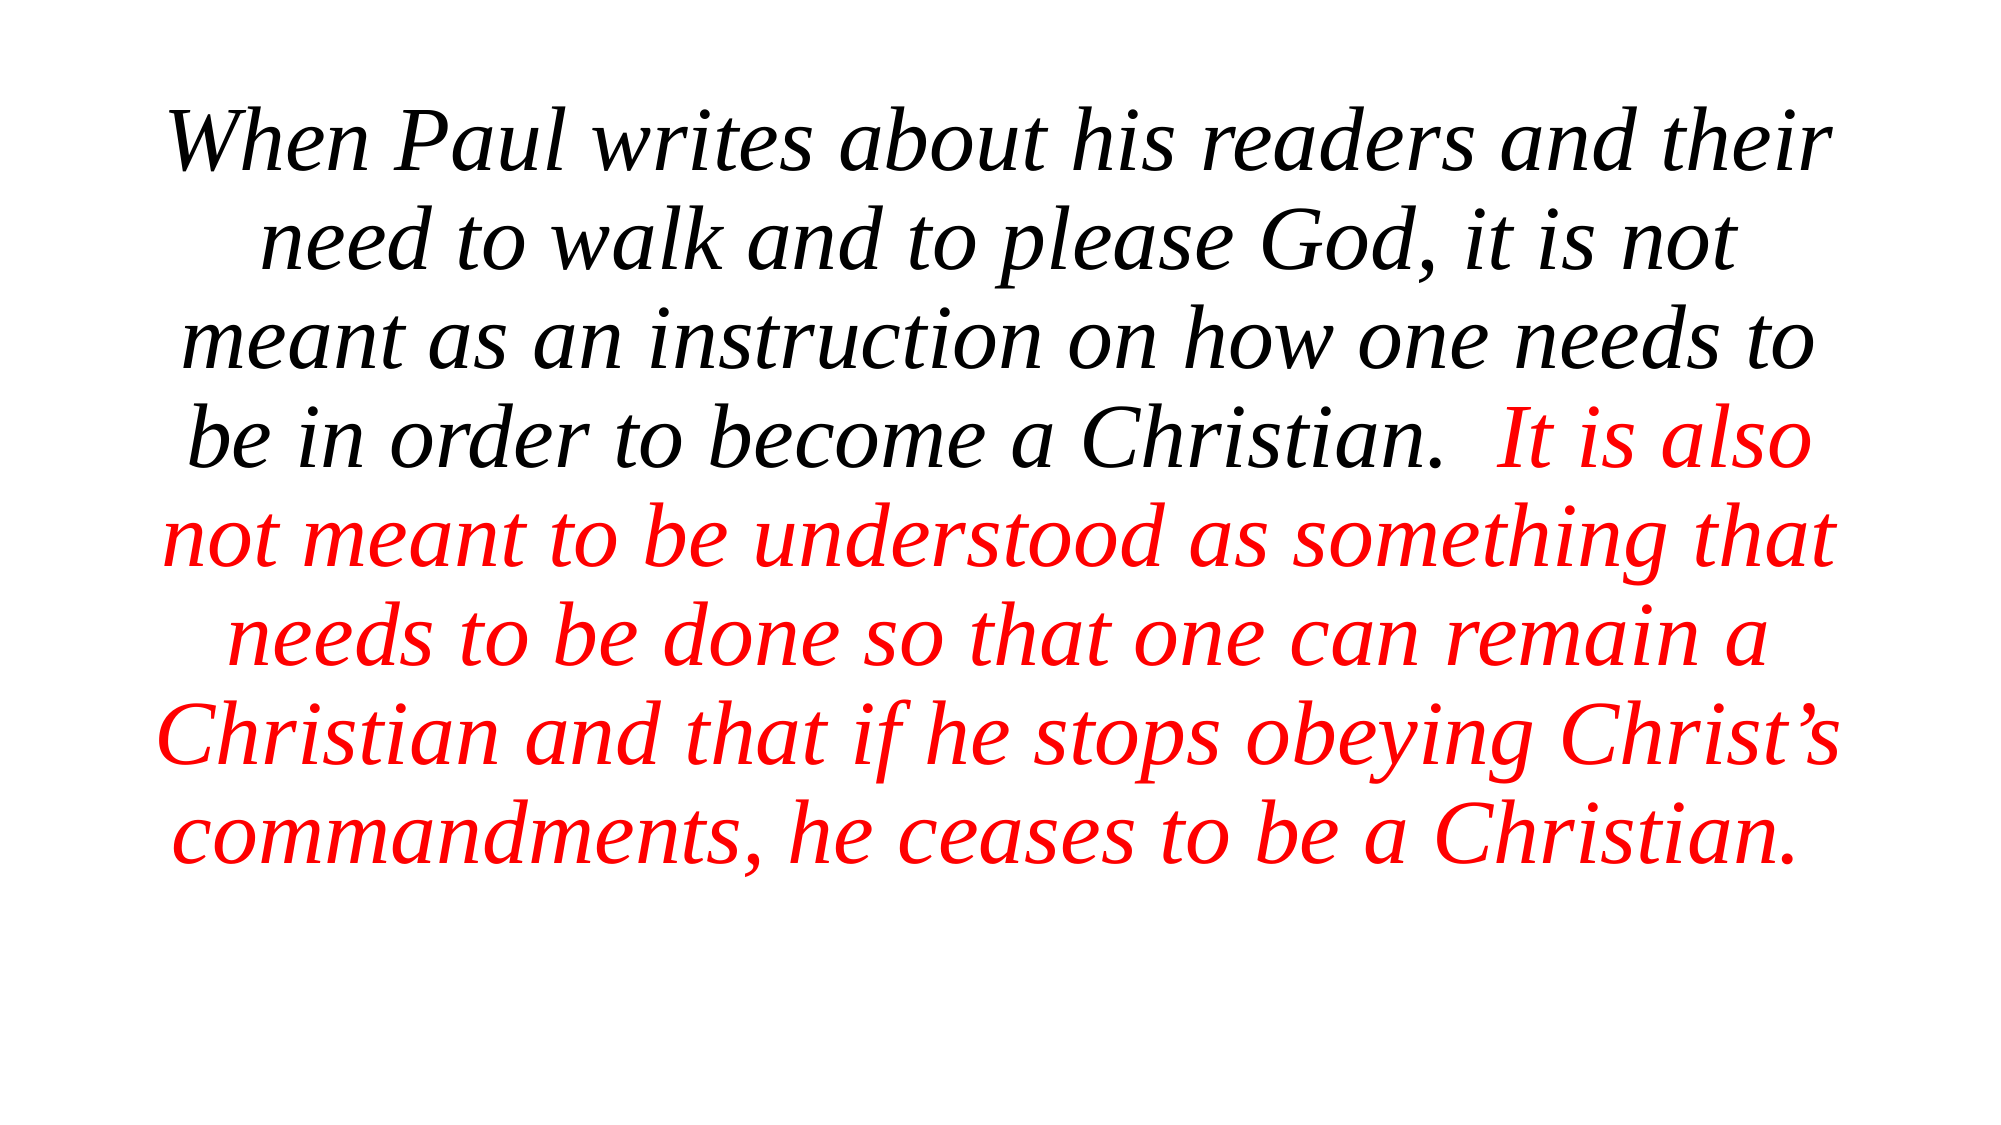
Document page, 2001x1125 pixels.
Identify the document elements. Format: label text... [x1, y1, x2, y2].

list When Paul writes about his readers and their need to walk and to please God, it is not meant as an instruction on how one needs to be in order to become a Christian. It is also not meant to be understood as something that needs to be done so that one can remain a Christian and that if he stops obeying Christ’s commandments, he ceases to be a Christian. [137, 83, 1863, 1014]
